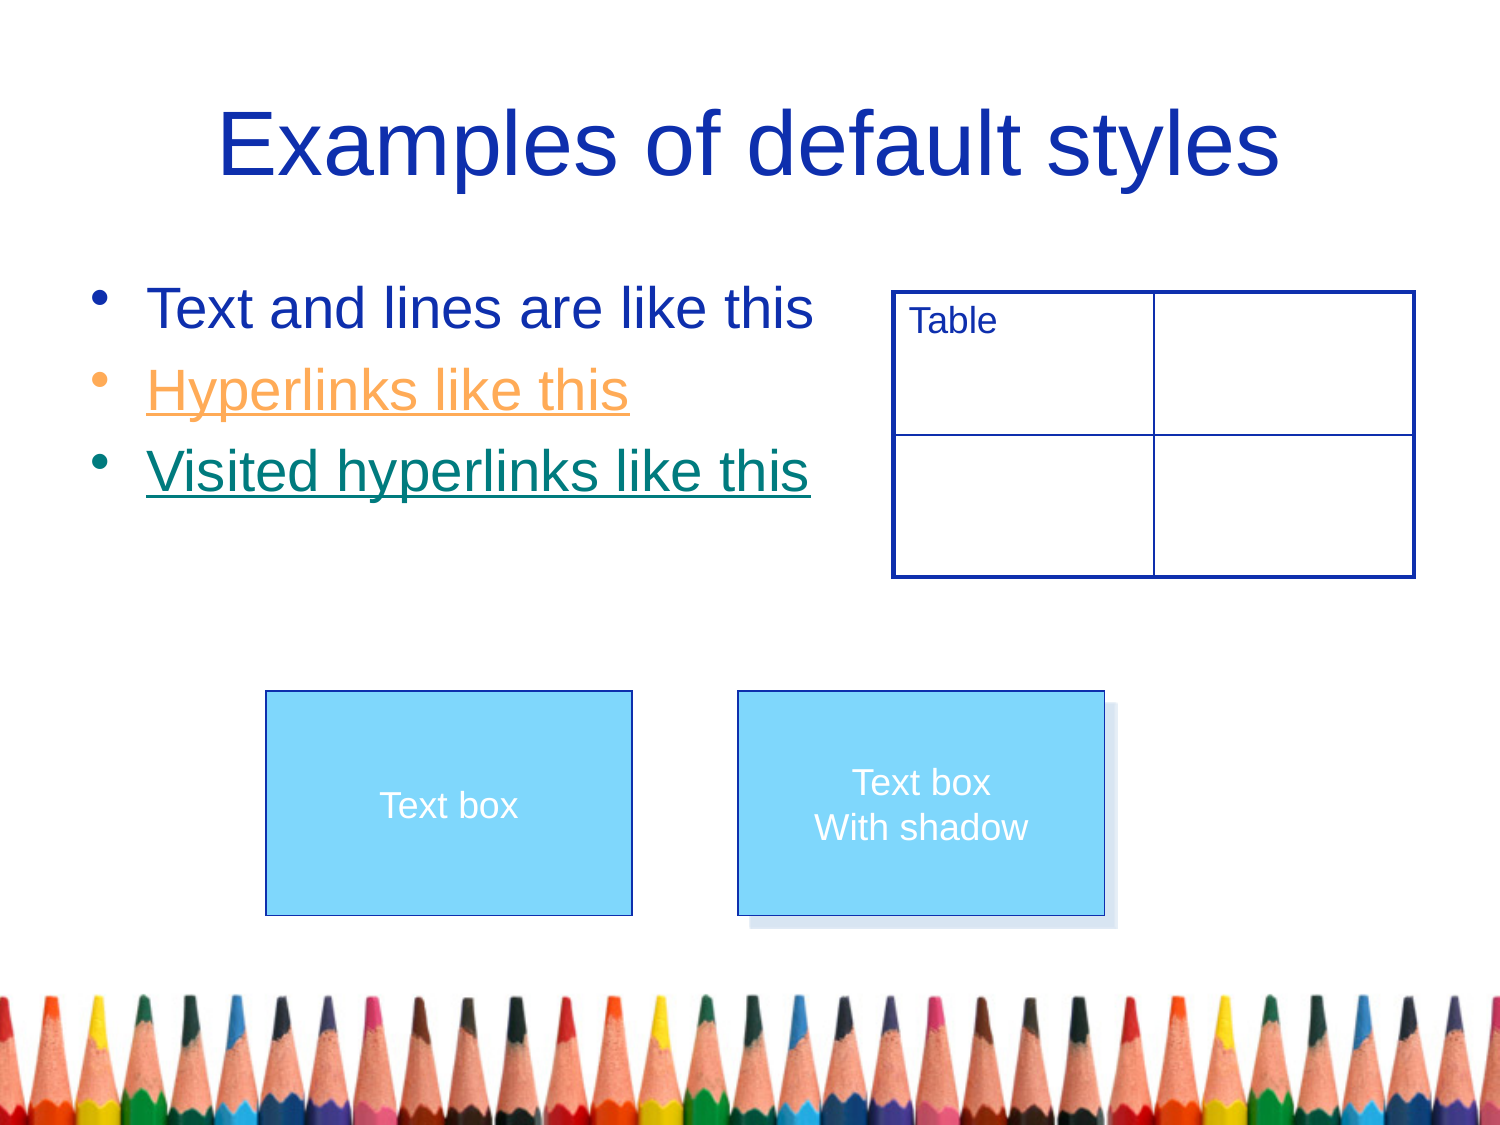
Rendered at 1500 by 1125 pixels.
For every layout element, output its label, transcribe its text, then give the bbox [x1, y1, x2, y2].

table_header Table [896, 294, 1153, 434]
table_cell [896, 436, 1153, 575]
text_box Text box With shadow [738, 690, 1105, 916]
text_box Text box [265, 690, 632, 916]
picture [0, 0, 1500, 1125]
table_cell [1155, 436, 1412, 575]
title Examples of default styles [75, 45, 1425, 233]
table_header [1155, 294, 1412, 434]
list Text and lines are like this Hyperlinks like this Visited hyperlinks like this [75, 262, 845, 1005]
